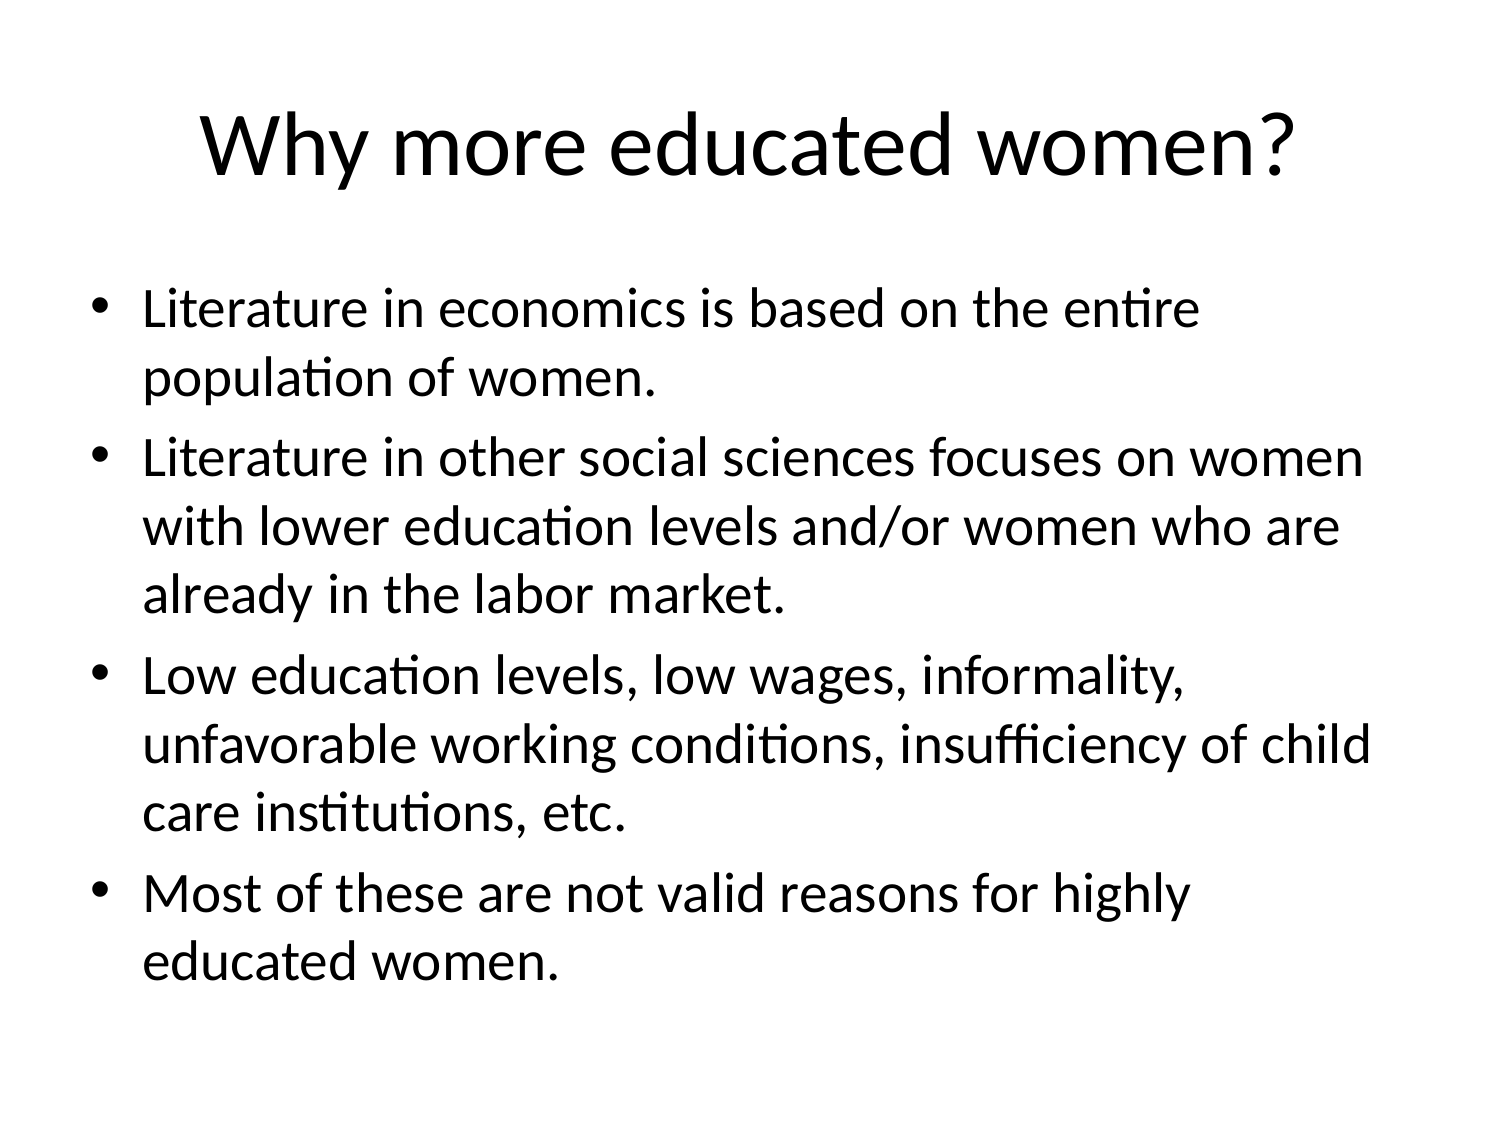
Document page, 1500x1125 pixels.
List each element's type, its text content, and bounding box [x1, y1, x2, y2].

list Literature in economics is based on the entire population of women. Literature in other social sciences focuses on women with lower education levels and/or women who are already in the labor market. Low education levels, low wages, informality, unfavorable working conditions, insufficiency of child care institutions, etc. Most of these are not valid reasons for highly educated women. [75, 262, 1425, 1005]
title Why more educated women? [75, 45, 1425, 233]
